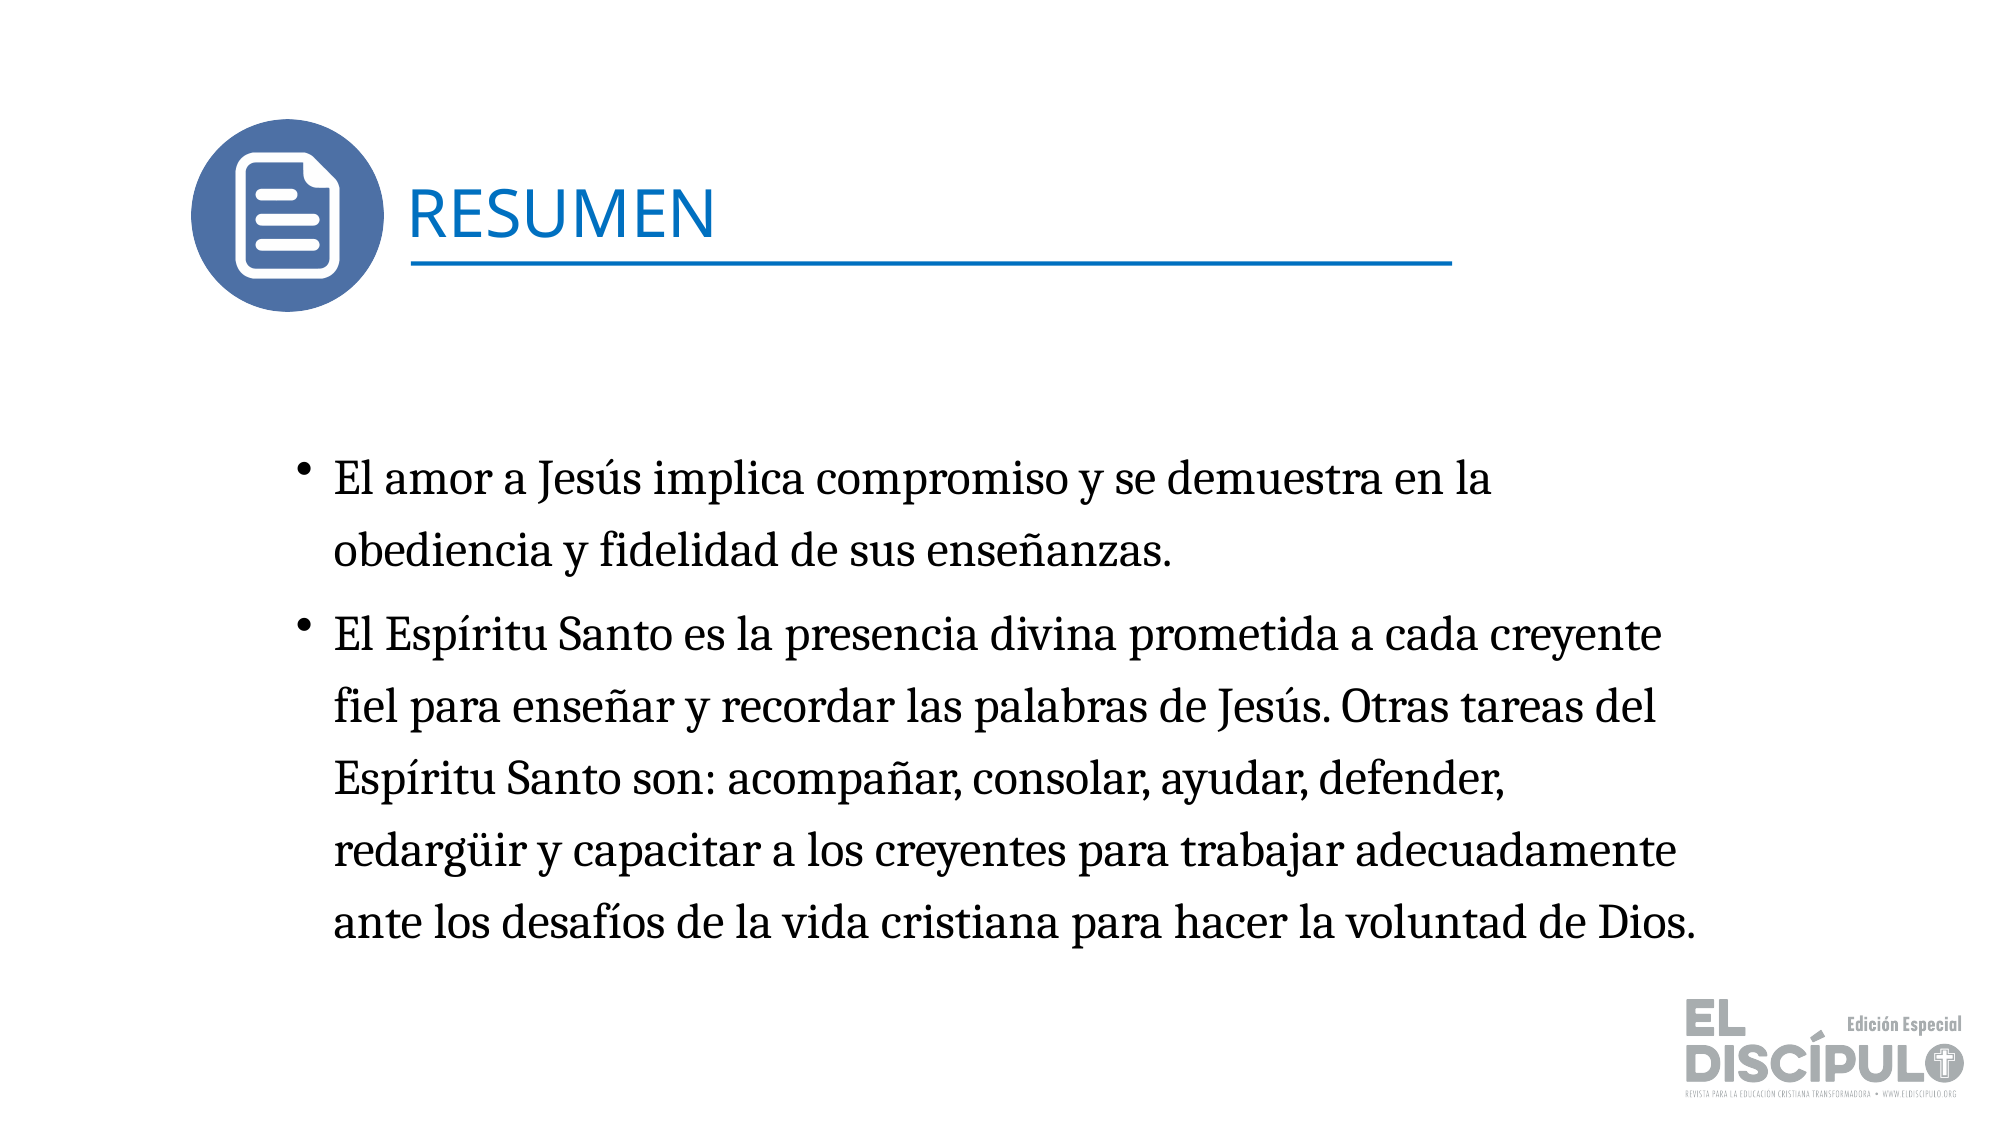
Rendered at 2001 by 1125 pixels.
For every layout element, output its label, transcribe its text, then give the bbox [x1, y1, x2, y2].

picture [191, 119, 384, 312]
title RESUMEN [398, 166, 905, 264]
picture [1685, 999, 1965, 1100]
text_box El amor a Jesús implica compromiso y se demuestra en la obediencia y fidelidad de sus enseñanzas. El Espíritu Santo es la presencia divina prometida a cada creyente fiel para enseñar y recordar las palabras de Jesús. Otras tareas del Espíritu Santo son: acompañar, consolar, ayudar, defender, redargüir y capacitar a los creyentes para trabajar adecuadamente ante los desafíos de la vida cristiana para hacer la voluntad de Dios. [287, 423, 1713, 957]
